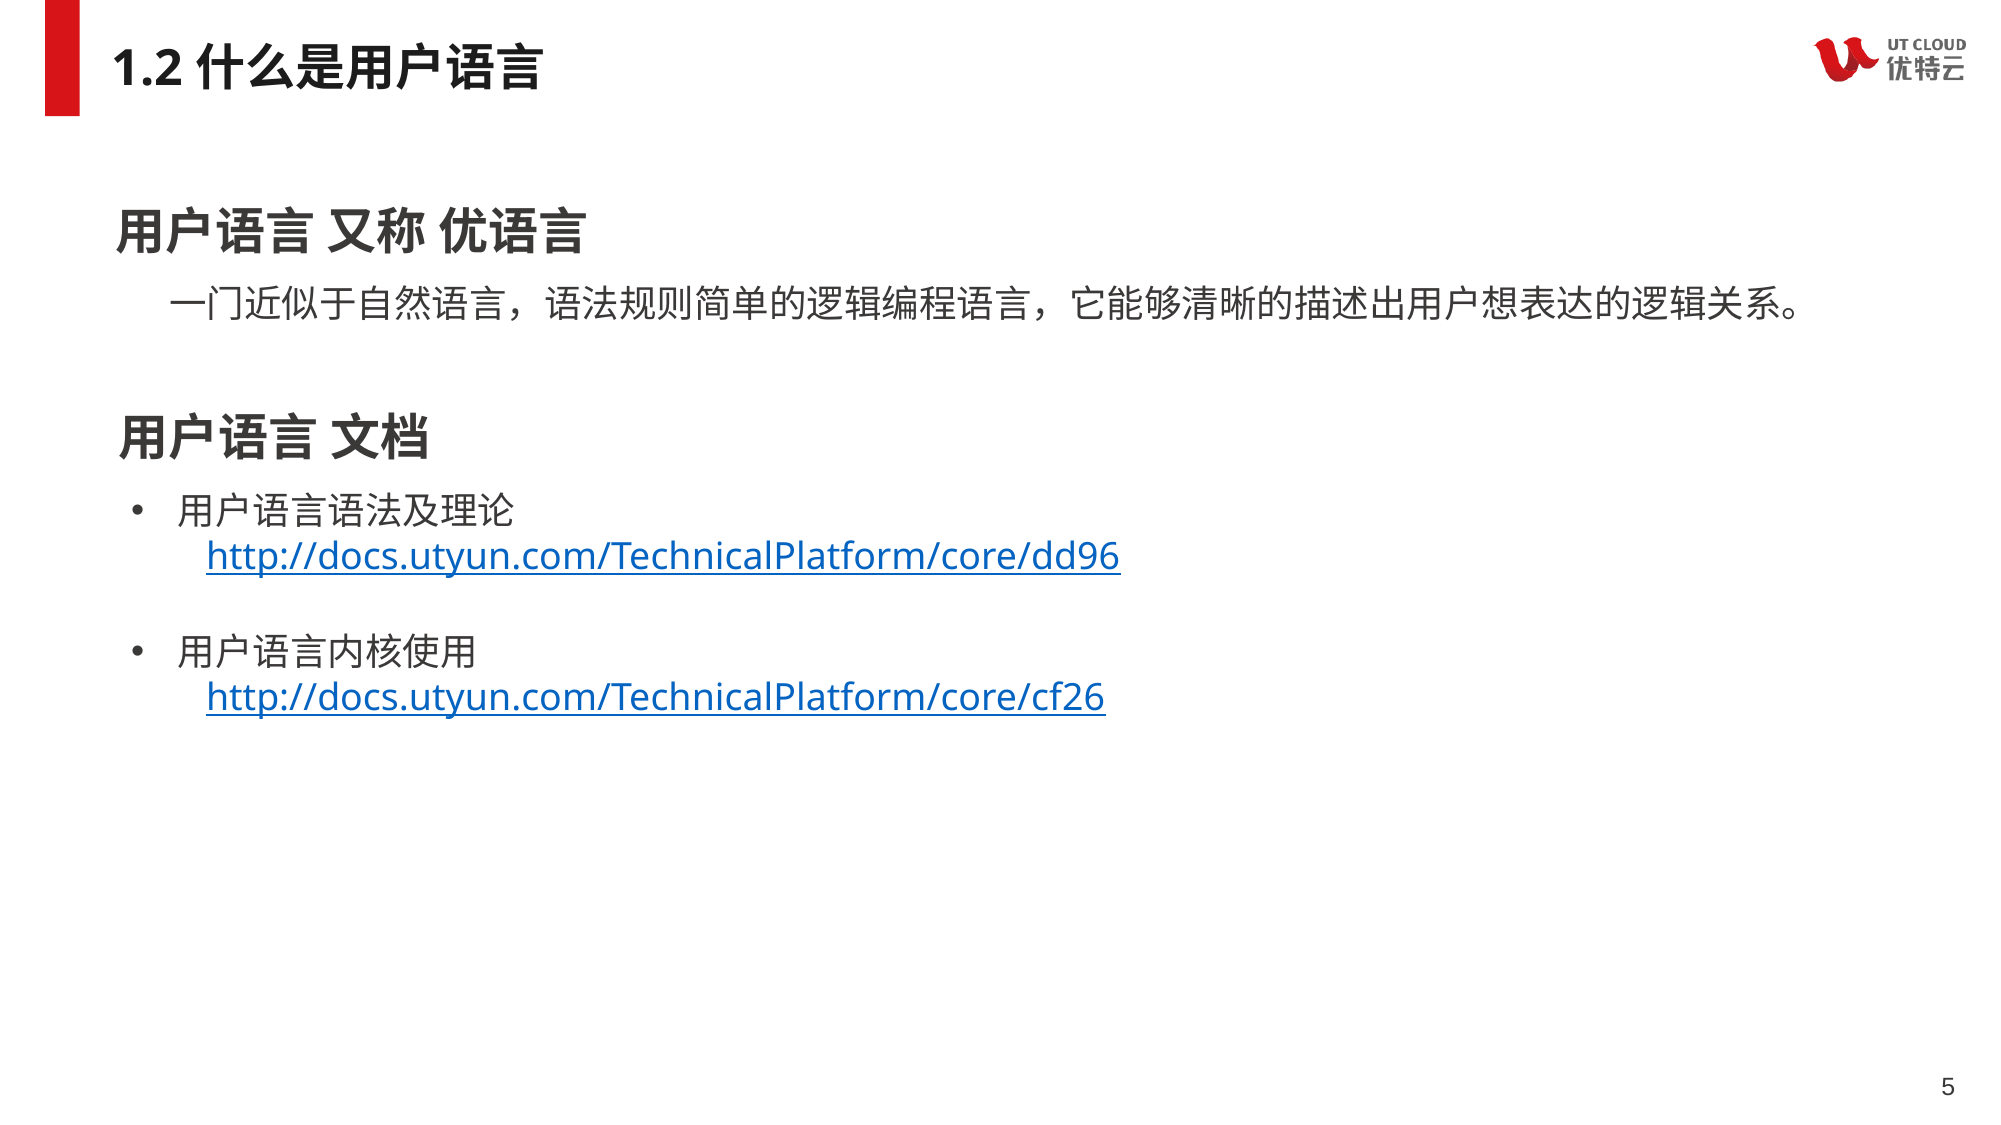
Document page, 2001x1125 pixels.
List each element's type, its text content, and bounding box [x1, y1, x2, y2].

title 1.2什么是用户语言 [97, 35, 1823, 110]
text_box 用户语言 文档 [104, 398, 446, 474]
picture [1807, 0, 1971, 141]
text_box 用户语言 又称 优语言 一门近似于自然语言，语法规则简单的逻辑编程语言，它能够清晰的描述出用户想表达的逻辑关系。 [100, 191, 1977, 337]
text_box 用户语言语法及理论 http://docs.utyun.com/TechnicalPlatform/core/dd96 用户语言内核使用 http://docs.utyun.com/TechnicalPlatform/core/cf26 [116, 434, 1136, 777]
slide_number 5 [1520, 1062, 1971, 1123]
